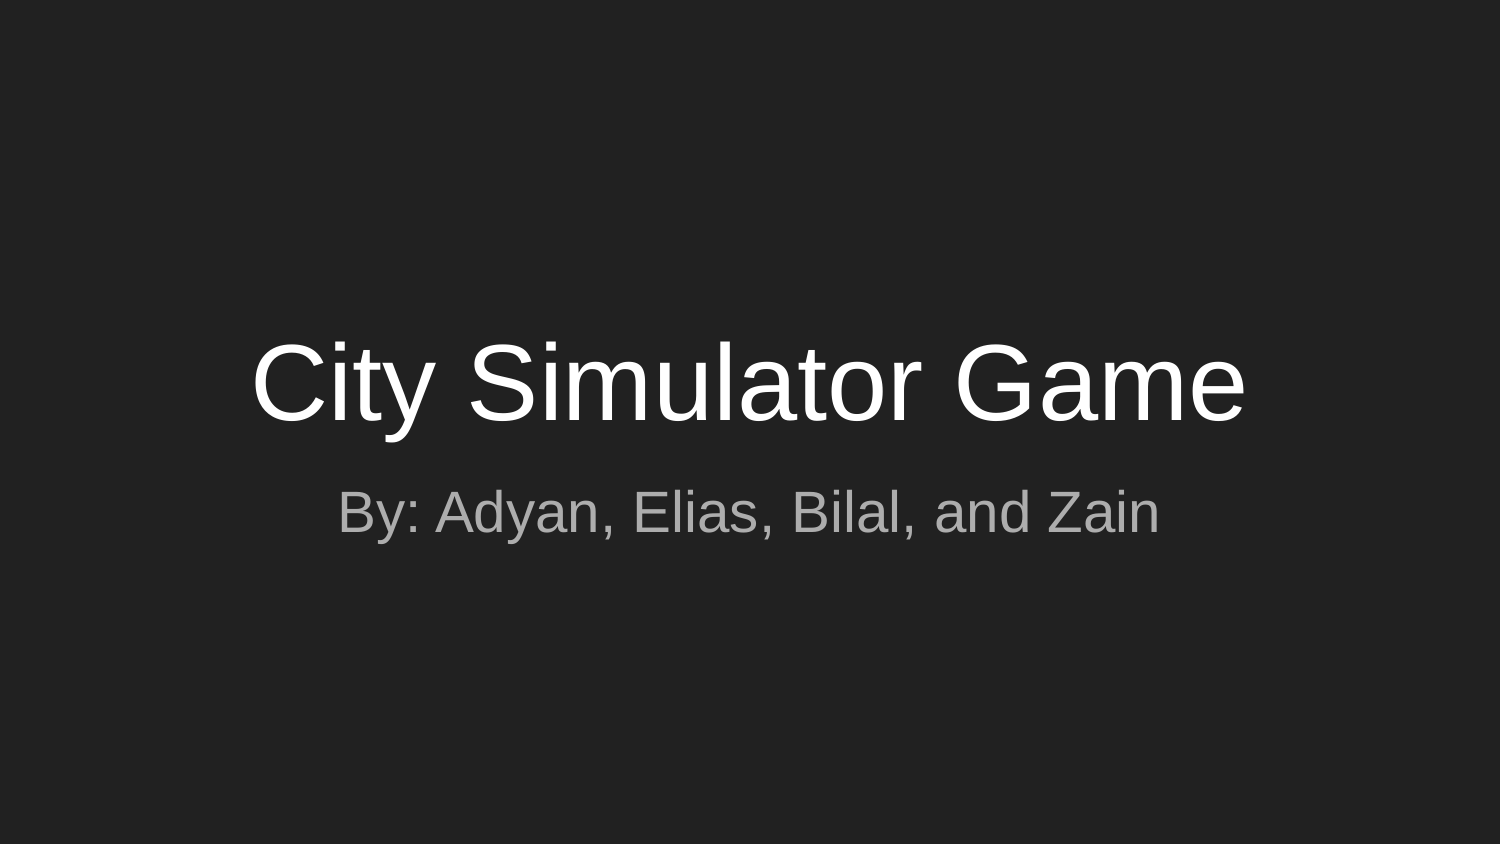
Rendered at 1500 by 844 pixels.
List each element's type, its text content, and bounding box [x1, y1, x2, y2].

subtitle By: Adyan, Elias, Bilal, and Zain [51, 464, 1449, 595]
title City Simulator Game [51, 122, 1449, 459]
